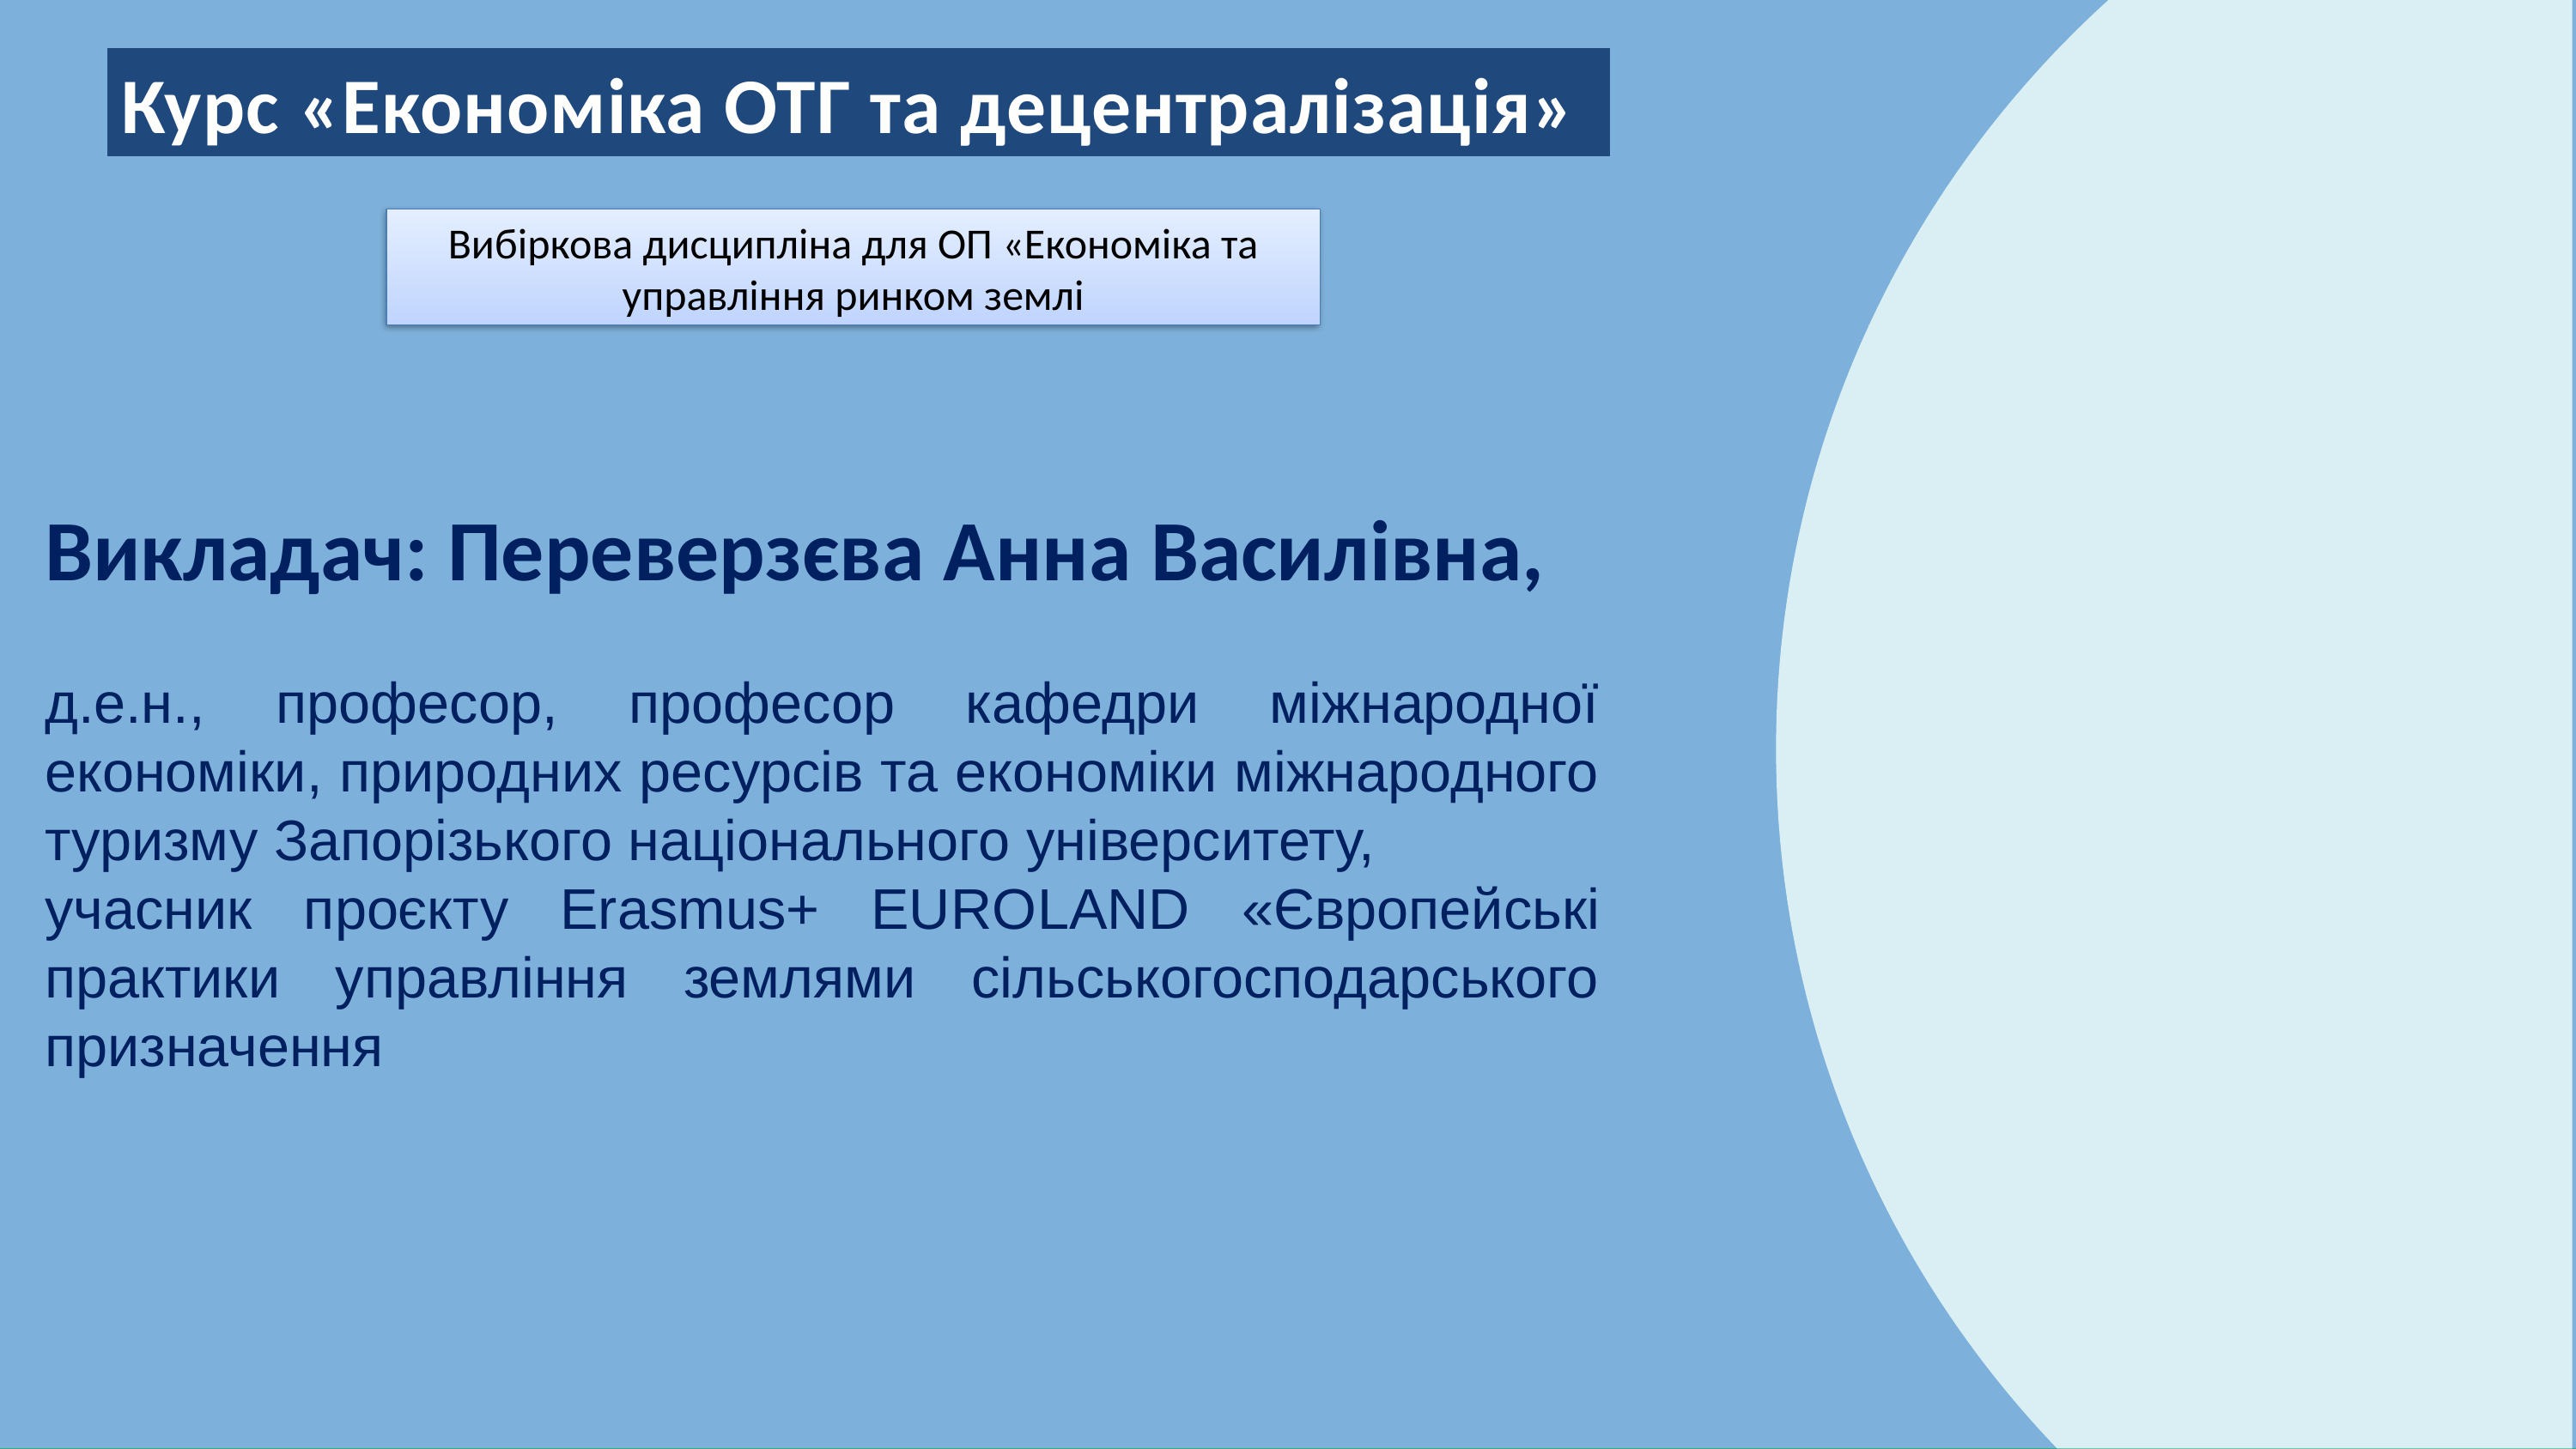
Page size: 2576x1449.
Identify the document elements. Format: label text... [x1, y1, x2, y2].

text_box [1776, 0, 2573, 1449]
text_box Вибіркова дисципліна для ОП «Економіка та управління ринком землі [386, 209, 1321, 325]
text_box Викладач: Переверзєва Анна Василівна, д.е.н., професор, професор кафедри міжнародної економіки, природних ресурсів та економіки міжнародного туризму Запорізького національного університету, учасник проєкту Erasmus+ EUROLAND «Європейські практики управління землями сільськогосподарського призначення [32, 488, 1613, 1085]
text_box Курс «Економіка ОТГ та децентралізація» [107, 48, 1610, 156]
